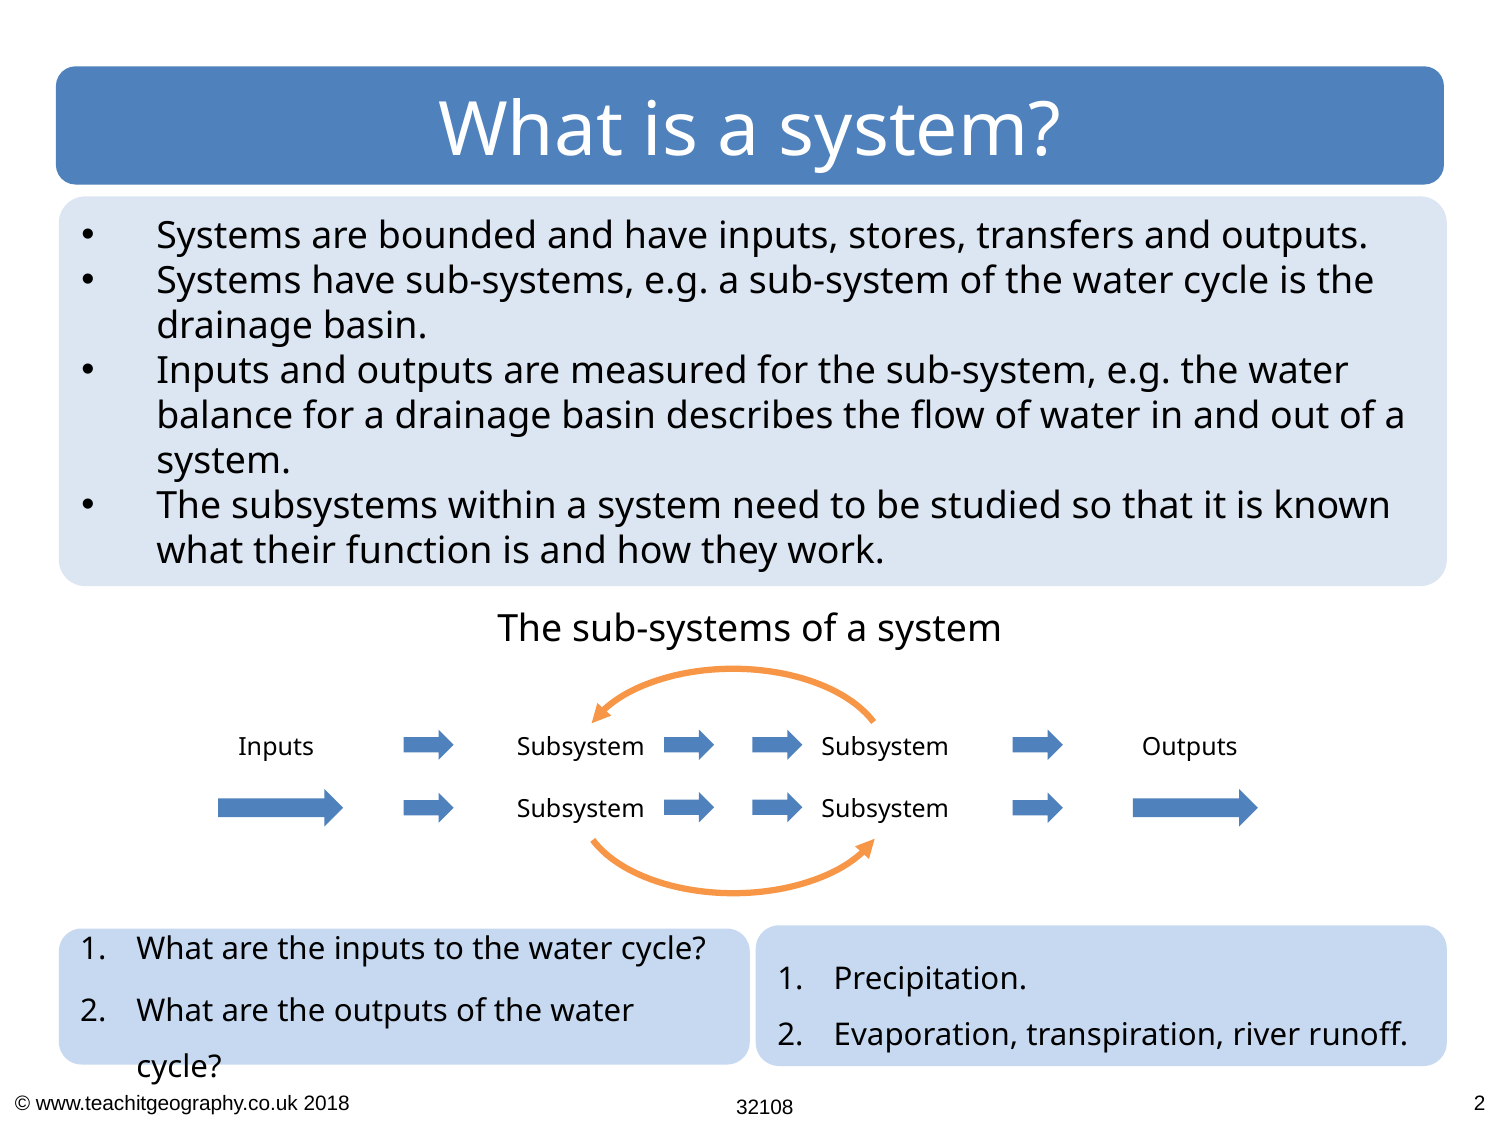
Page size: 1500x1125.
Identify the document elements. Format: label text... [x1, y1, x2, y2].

text_box What is a system? [53, 64, 1447, 187]
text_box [193, 668, 1273, 894]
text_box Systems are bounded and have inputs, stores, transfers and outputs. Systems have sub-systems, e.g. a sub-system of the water cycle is the drainage basin. Inputs and outputs are measured for the sub-system, e.g. the water balance for a drainage basin describes the flow of water in and out of a system. The subsystems within a system need to be studied so that it is known what their function is and how they work. [56, 194, 1449, 589]
text_box The sub-systems of a system [373, 596, 1127, 656]
text_box Precipitation. Evaporation, transpiration, river runoff. [755, 925, 1447, 1067]
text_box What are the inputs to the water cycle? What are the outputs of the water cycle? [58, 928, 750, 1065]
